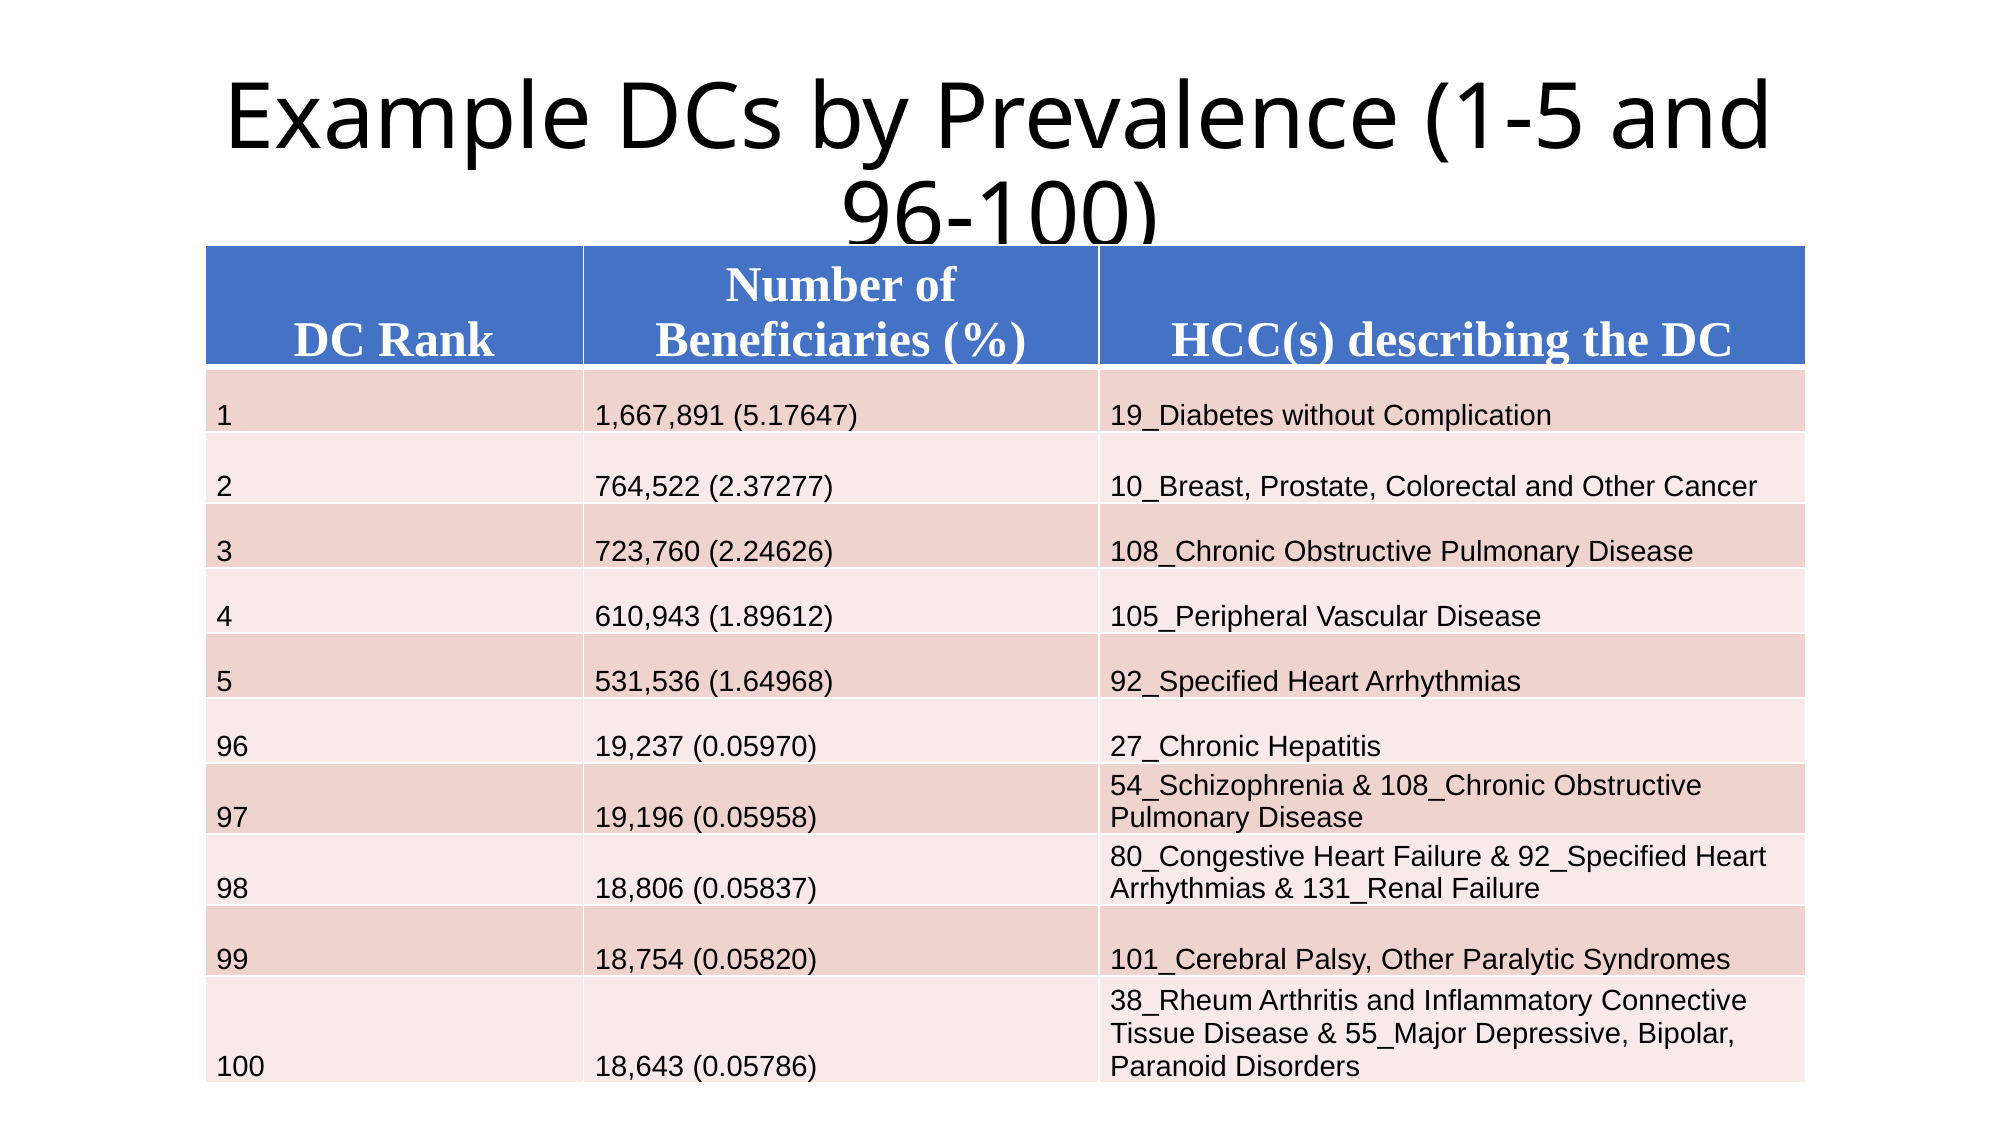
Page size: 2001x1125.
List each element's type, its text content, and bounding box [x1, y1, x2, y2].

table_cell 92_Specified Heart Arrhythmias [1100, 634, 1805, 697]
table_cell 19_Diabetes without Complication [1100, 370, 1805, 431]
table_cell 18,643 (0.05786) [584, 977, 1098, 1082]
table_cell 27_Chronic Hepatitis [1100, 699, 1805, 762]
table_header Number of Beneficiaries (%) [584, 246, 1098, 364]
table_cell 10_Breast, Prostate, Colorectal and Other Cancer [1100, 433, 1805, 502]
table_cell 100 [206, 977, 583, 1082]
table_cell 531,536 (1.64968) [584, 634, 1098, 697]
table_cell 1 [206, 370, 583, 431]
table_cell 54_Schizophrenia & 108_Chronic Obstructive Pulmonary Disease [1100, 764, 1805, 833]
table_cell 80_Congestive Heart Failure & 92_Specified Heart Arrhythmias & 131_Renal Failure [1100, 835, 1805, 904]
table_cell 97 [206, 764, 583, 833]
table_header DC Rank [206, 246, 583, 364]
table_cell 96 [206, 699, 583, 762]
table_cell 18,806 (0.05837) [584, 835, 1098, 904]
table_cell 19,237 (0.05970) [584, 699, 1098, 762]
table_cell 18,754 (0.05820) [584, 906, 1098, 975]
table_cell 5 [206, 634, 583, 697]
table_cell 98 [206, 835, 583, 904]
table_cell 99 [206, 906, 583, 975]
table_cell 764,522 (2.37277) [584, 433, 1098, 502]
table_cell 108_Chronic Obstructive Pulmonary Disease [1100, 504, 1805, 567]
table_cell 38_Rheum Arthritis and Inflammatory Connective Tissue Disease & 55_Major Depressive, Bipolar, Paranoid Disorders [1100, 977, 1805, 1082]
table_cell 723,760 (2.24626) [584, 504, 1098, 567]
table_cell 19,196 (0.05958) [584, 764, 1098, 833]
table_cell 3 [206, 504, 583, 567]
table_header HCC(s) describing the DC [1100, 246, 1805, 364]
table_cell 101_Cerebral Palsy, Other Paralytic Syndromes [1100, 906, 1805, 975]
table_cell 4 [206, 569, 583, 632]
title Example DCs by Prevalence (1-5 and 96-100) [137, 59, 1863, 278]
table_cell 105_Peripheral Vascular Disease [1100, 569, 1805, 632]
table_cell 1,667,891 (5.17647) [584, 370, 1098, 431]
table_cell 2 [206, 433, 583, 502]
table_cell 610,943 (1.89612) [584, 569, 1098, 632]
